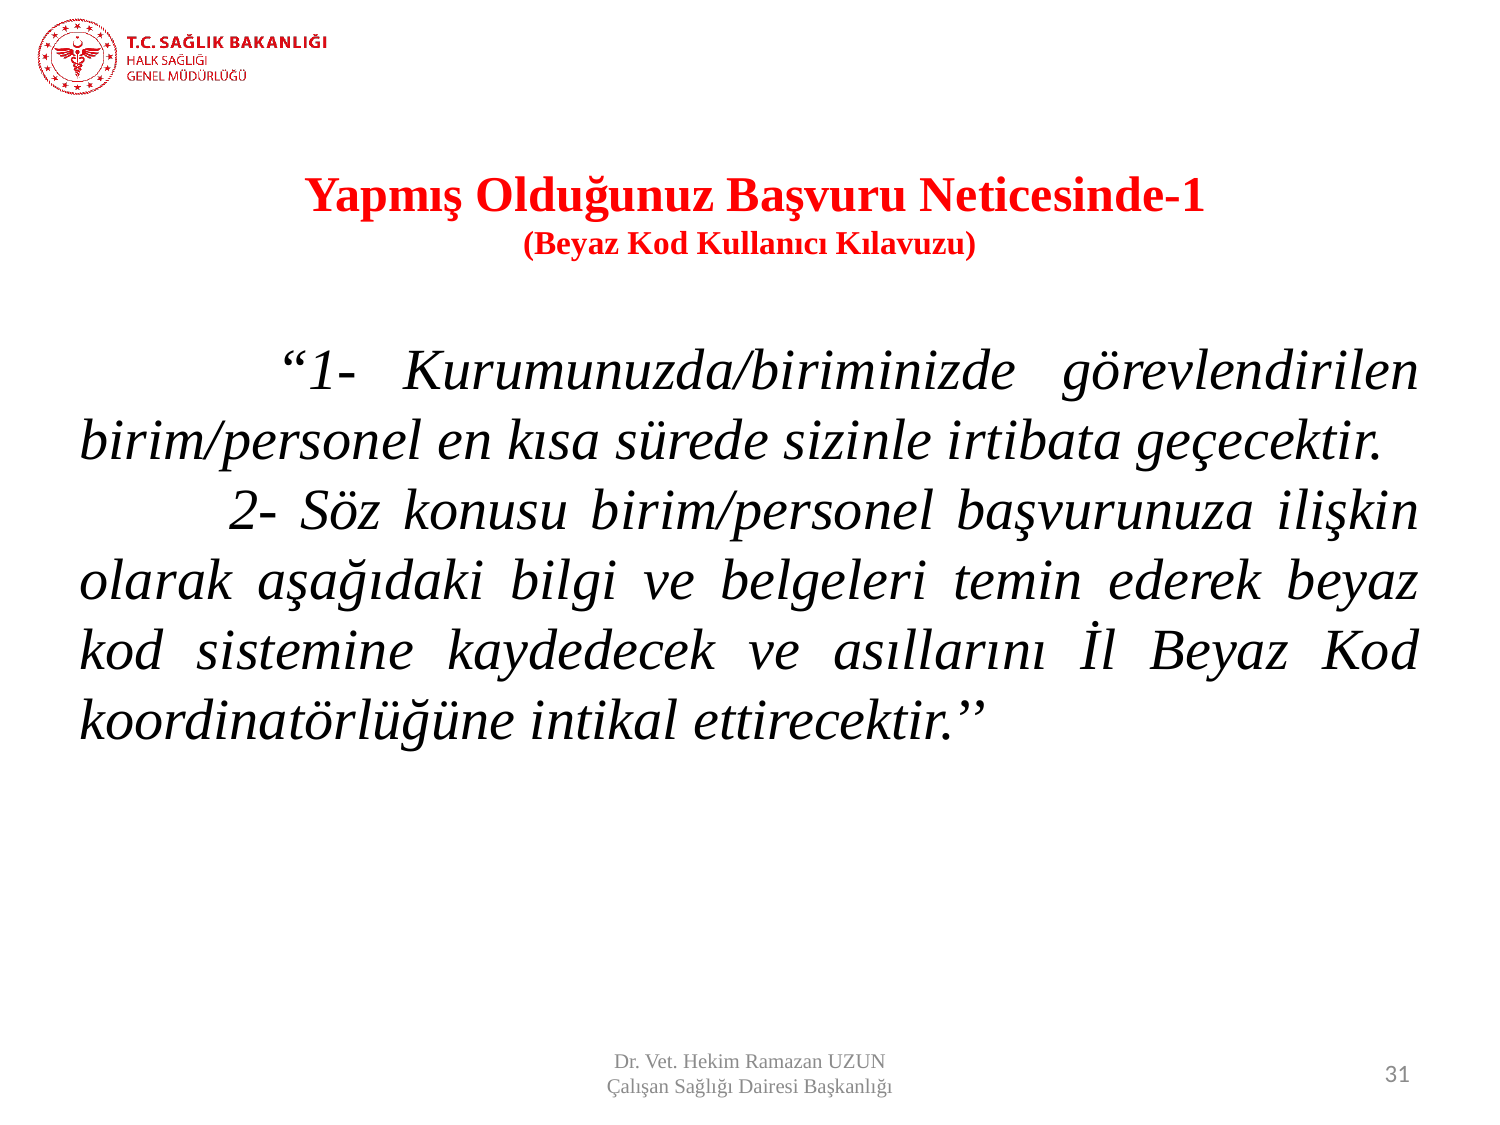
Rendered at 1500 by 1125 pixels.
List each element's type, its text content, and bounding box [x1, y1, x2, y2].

text_box “1- Kurumunuzda/biriminizde görevlendirilen birim/personel en kısa sürede sizinle irtibata geçecektir. 2- Söz konusu birim/personel başvurunuza ilişkin olarak aşağıdaki bilgi ve belgeleri temin ederek beyaz kod sistemine kaydedecek ve asıllarını İl Beyaz Kod koordinatörlüğüne intikal ettirecektir.’’ [64, 323, 1436, 804]
slide_number 31 [1074, 1042, 1425, 1103]
text_box Yapmış Olduğunuz Başvuru Neticesinde-1 (Beyaz Kod Kullanıcı Kılavuzu) [272, 153, 1228, 269]
footer Dr. Vet. Hekim Ramazan UZUN Çalışan Sağlığı Dairesi Başkanlığı [512, 1042, 988, 1103]
picture [0, 0, 363, 114]
